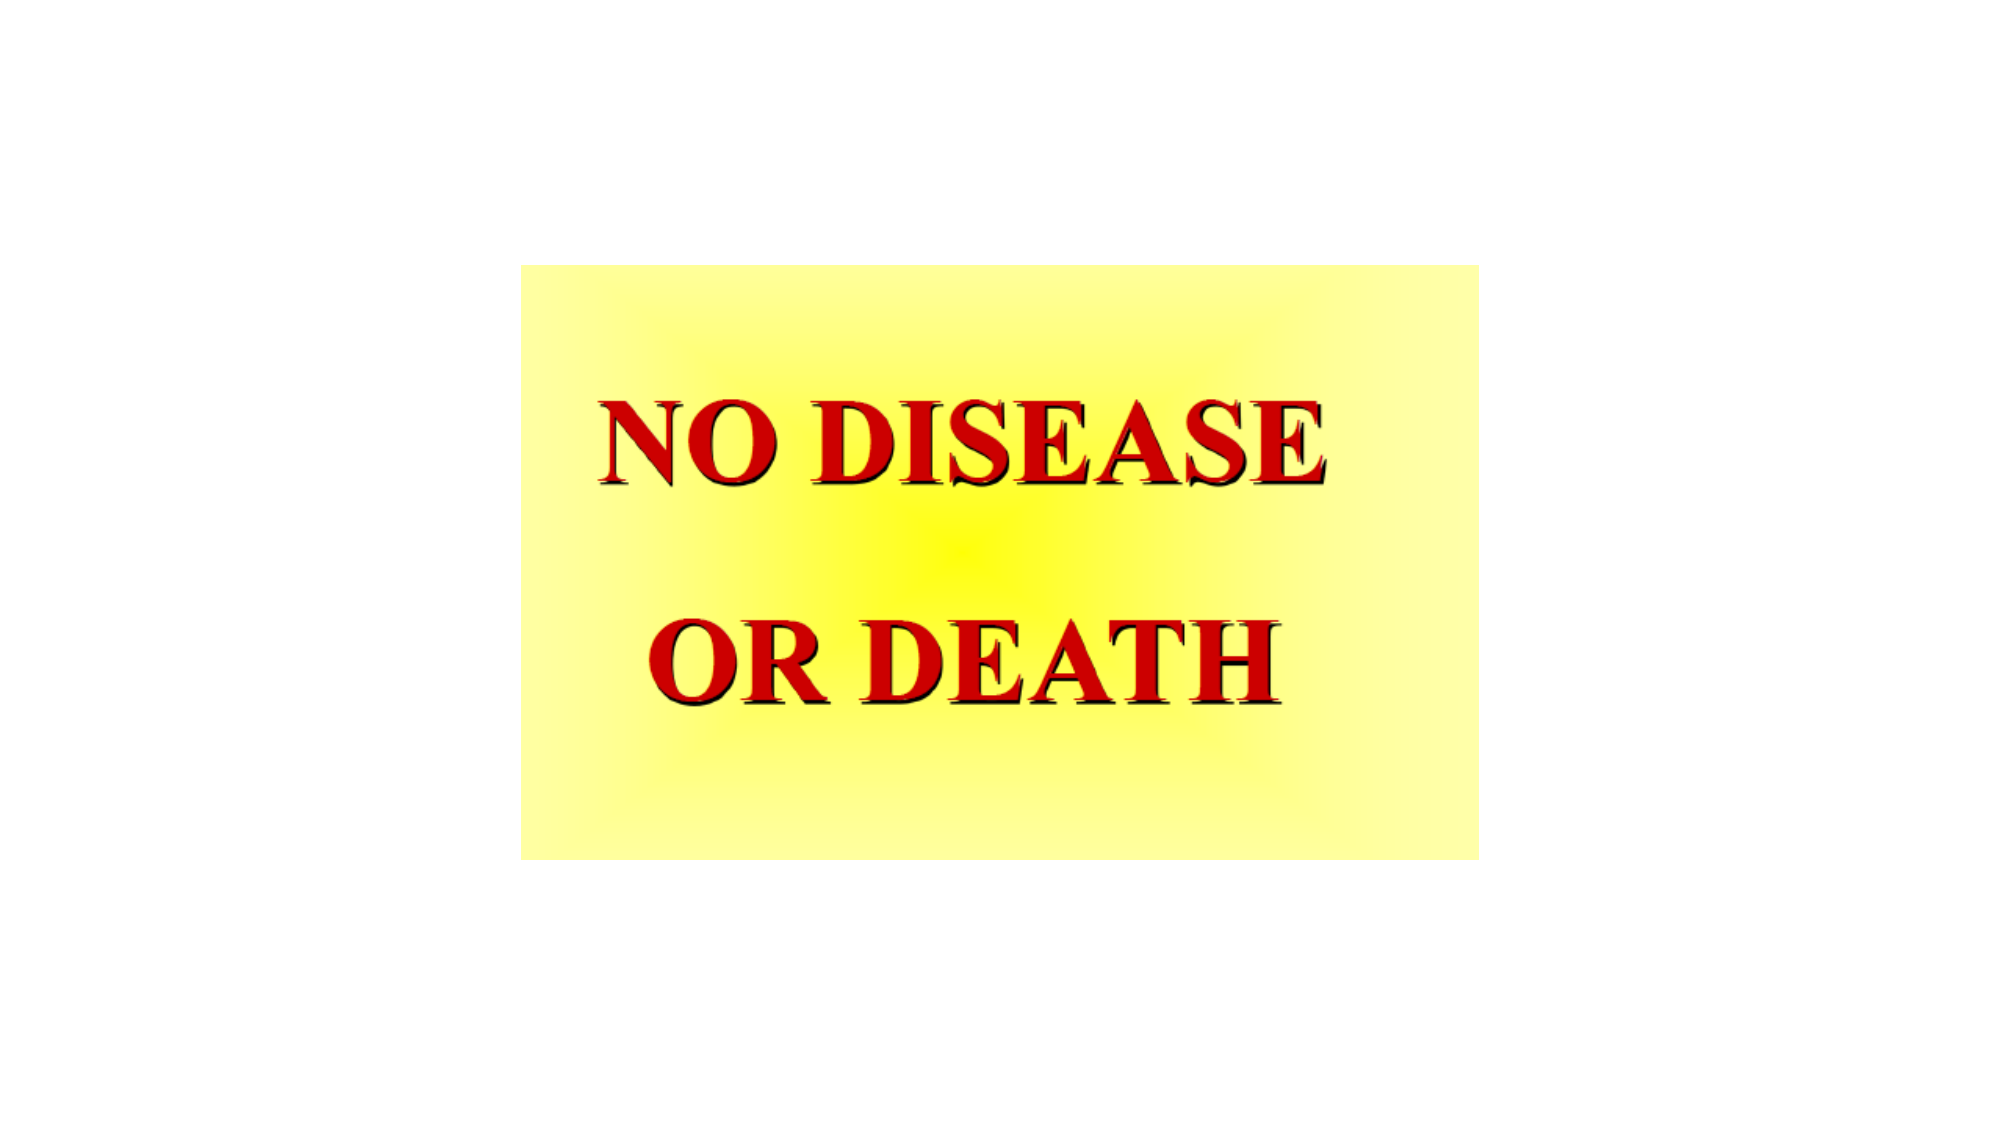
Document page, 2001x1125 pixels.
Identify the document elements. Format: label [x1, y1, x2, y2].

picture [521, 265, 1479, 860]
